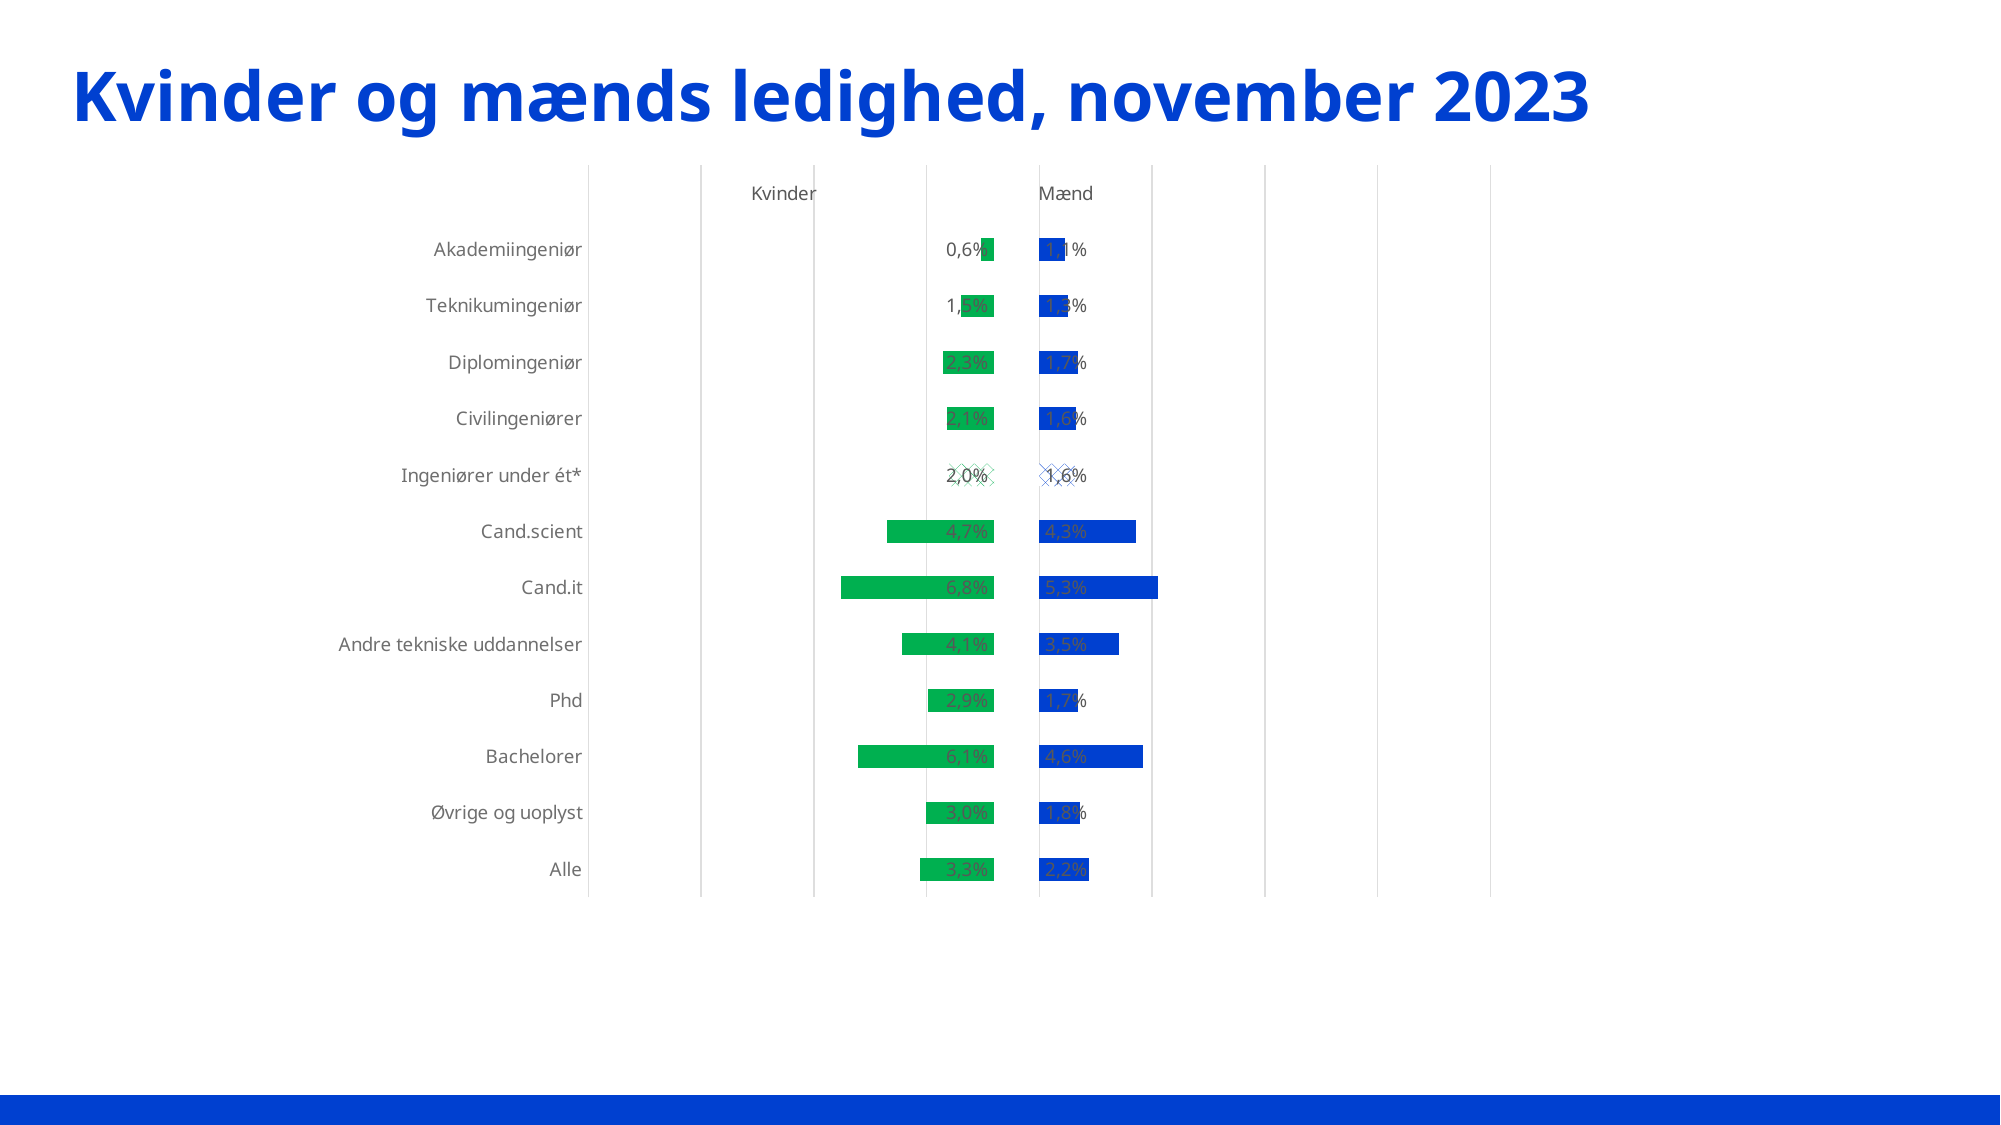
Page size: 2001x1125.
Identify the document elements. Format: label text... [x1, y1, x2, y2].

chart [314, 149, 1515, 914]
title Kvinder og mænds ledighed, november 2023 [71, 67, 1929, 202]
